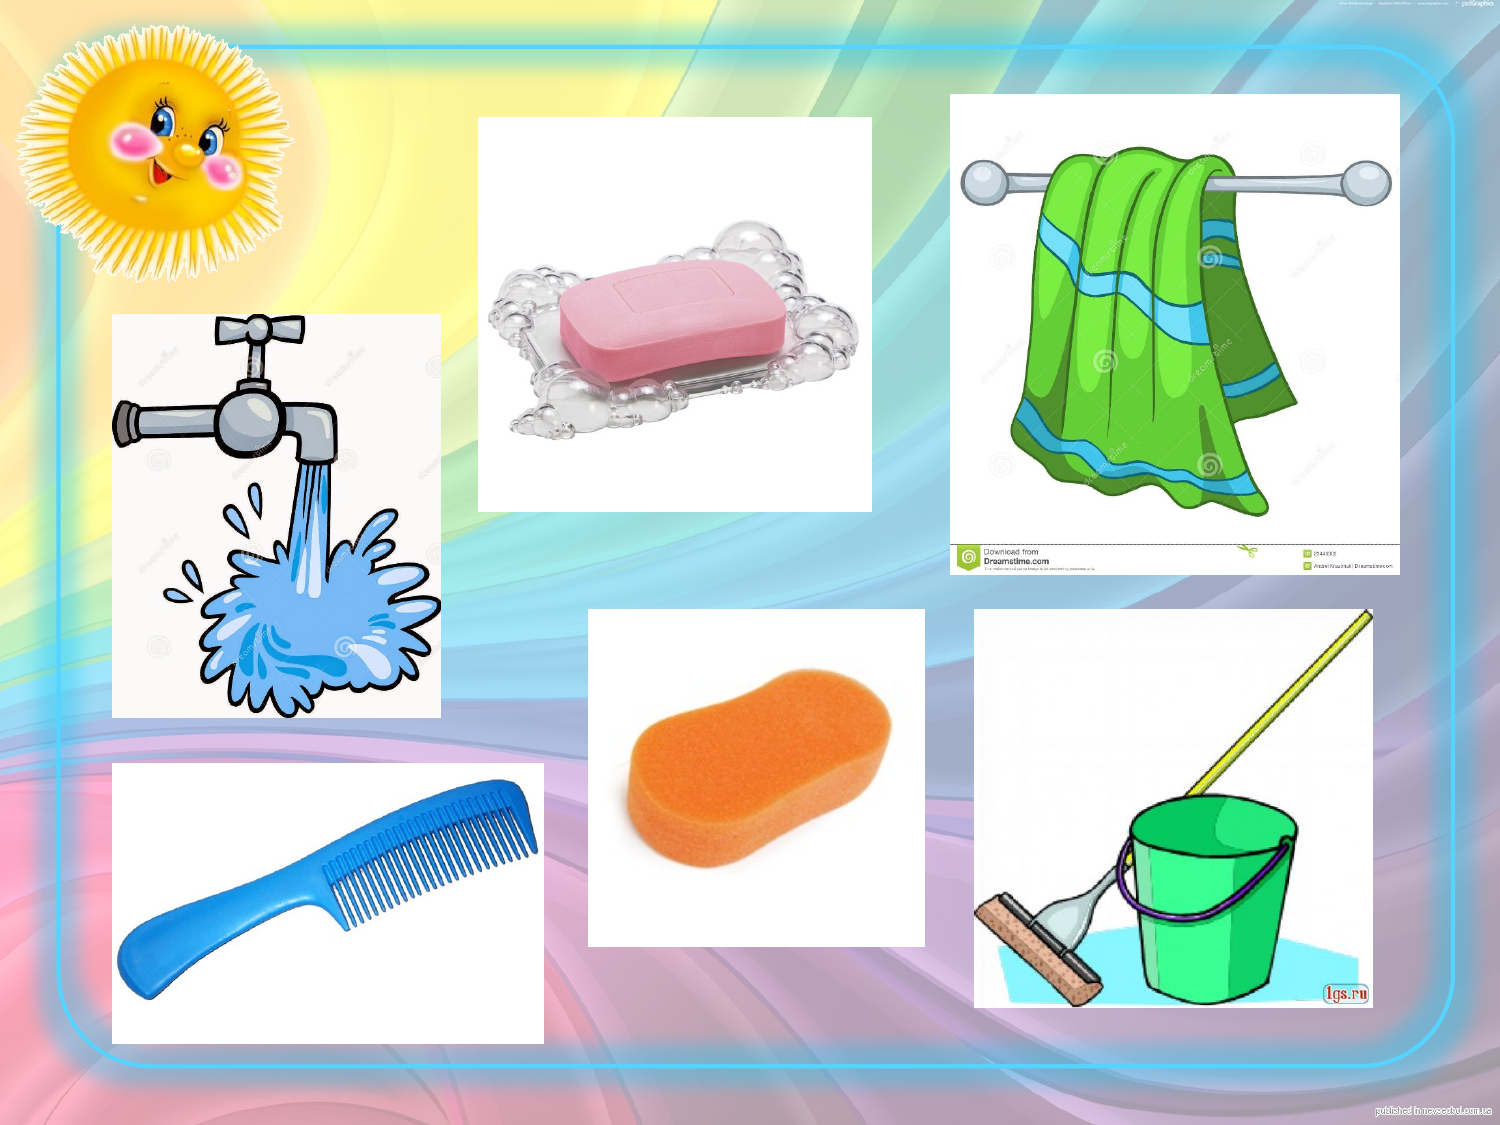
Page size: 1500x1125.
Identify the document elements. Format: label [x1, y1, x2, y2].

picture [587, 609, 926, 947]
picture [111, 762, 545, 1044]
picture [974, 609, 1373, 1009]
picture [478, 117, 872, 512]
picture [950, 94, 1400, 575]
picture [11, 11, 441, 718]
